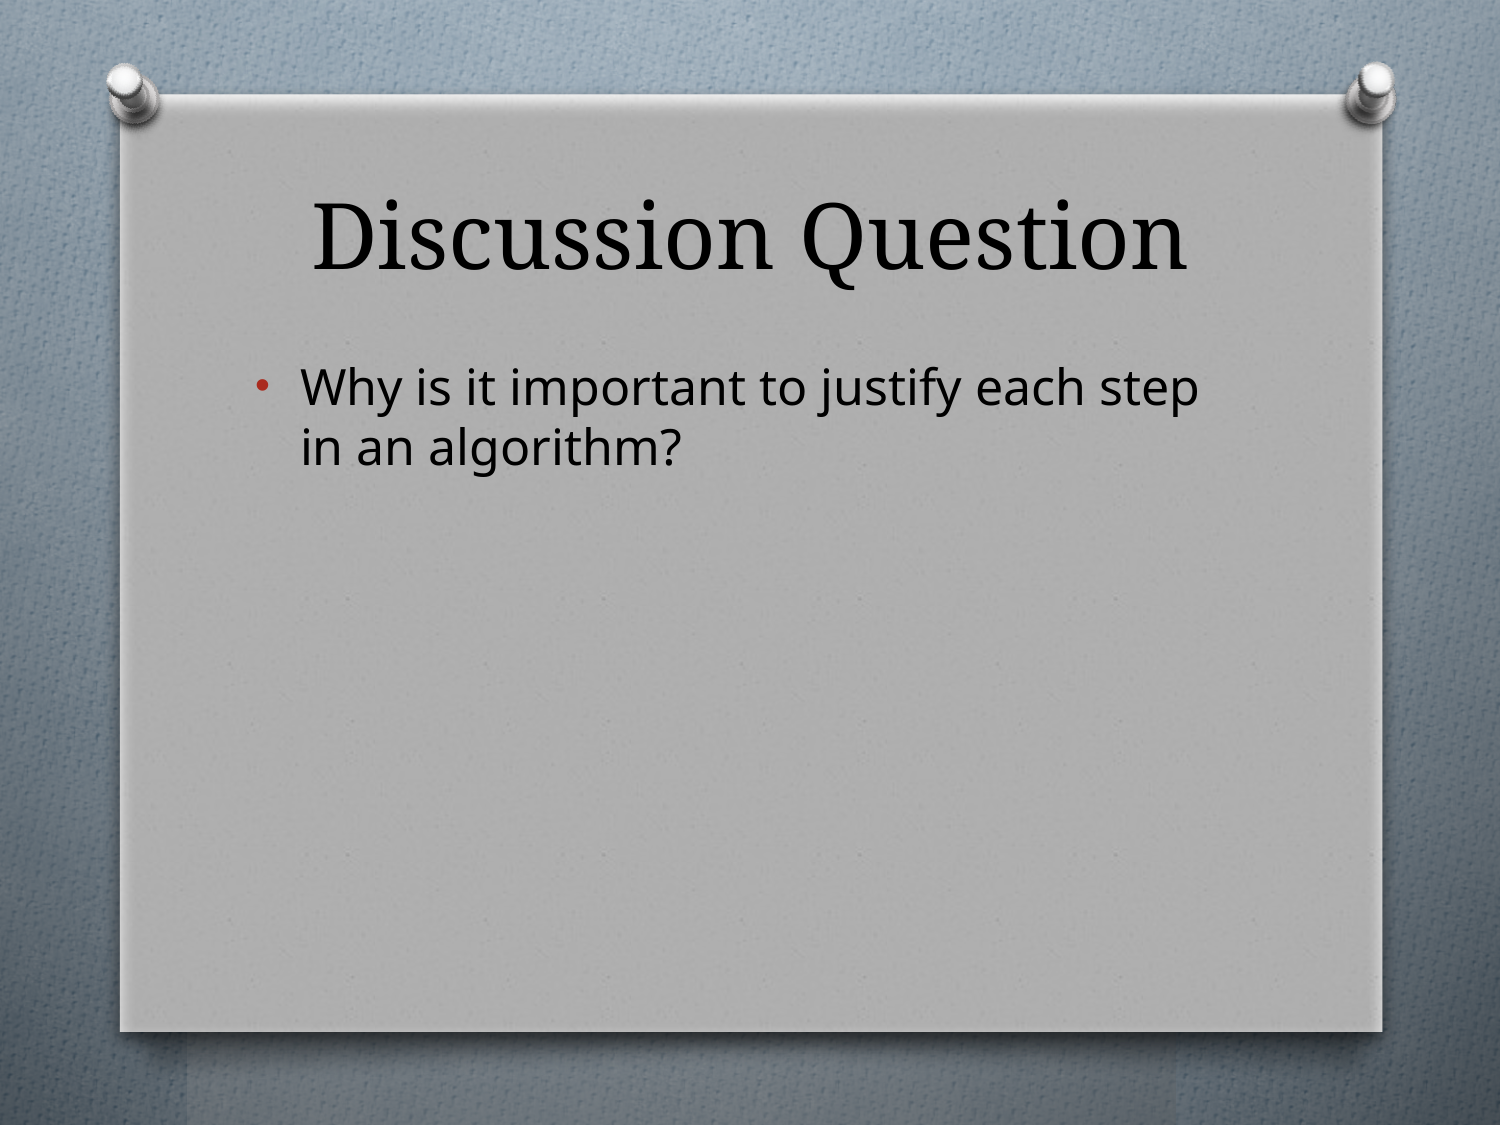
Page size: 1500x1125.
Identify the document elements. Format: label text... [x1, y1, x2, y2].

title Discussion Question [179, 134, 1323, 332]
list Why is it important to justify each step in an algorithm? [240, 347, 1257, 939]
picture [75, 29, 198, 153]
picture [1317, 35, 1439, 156]
